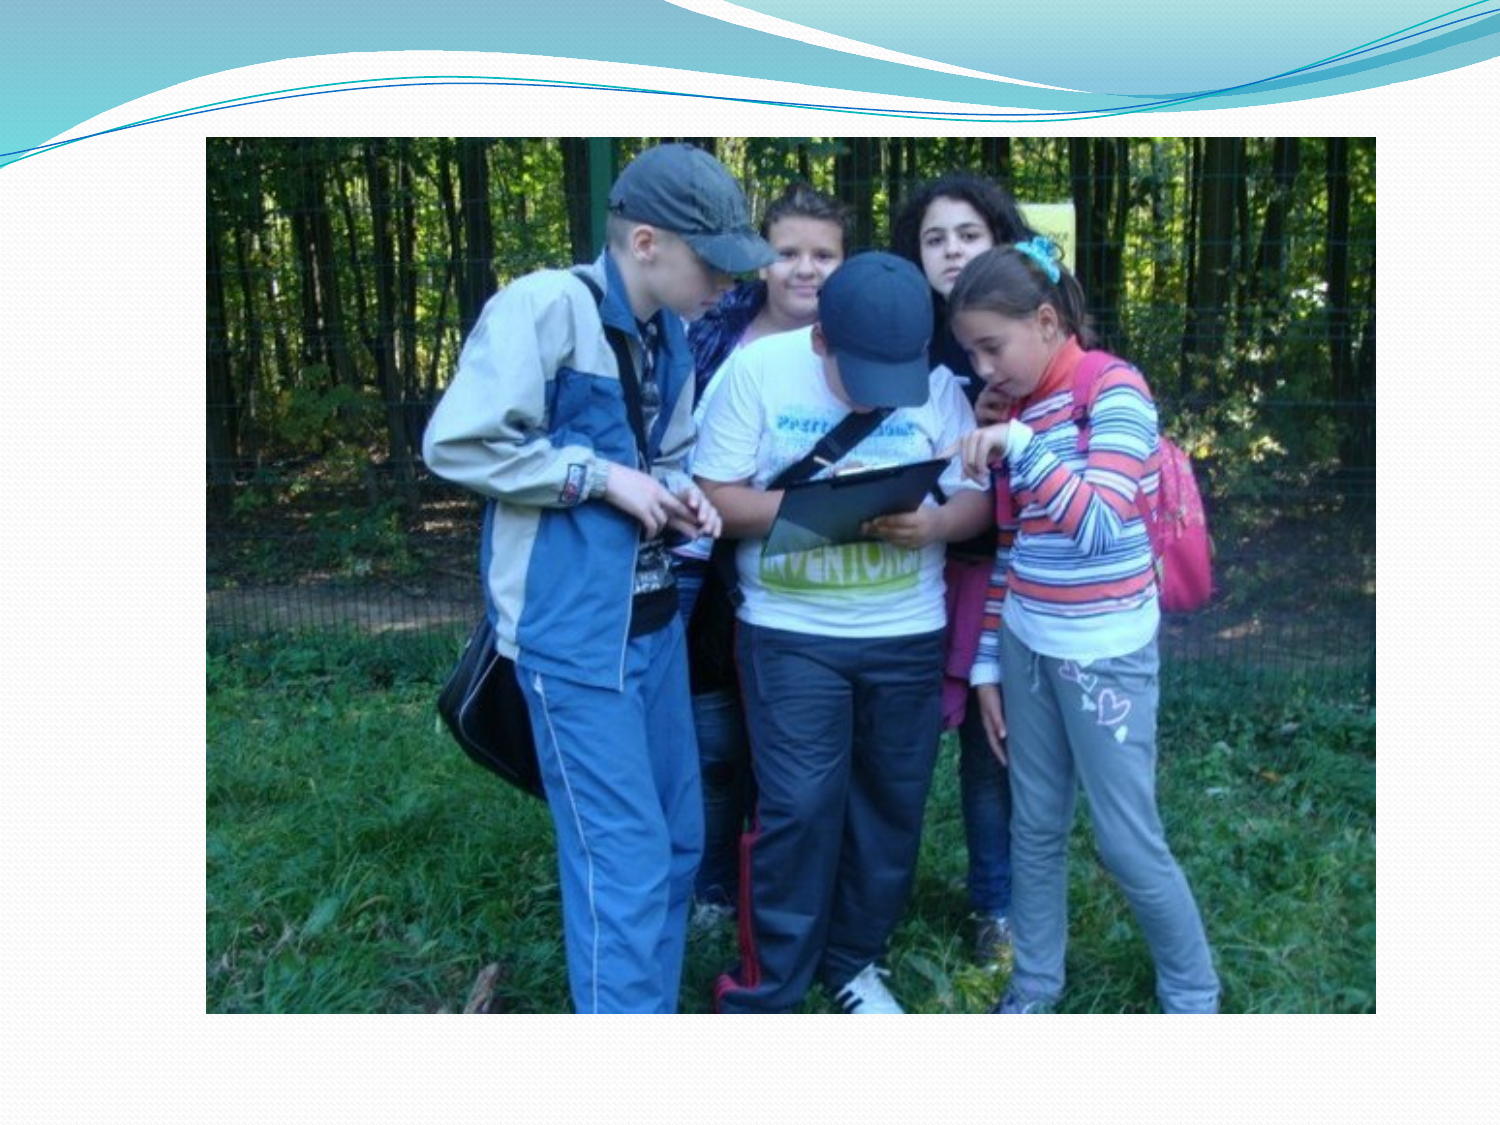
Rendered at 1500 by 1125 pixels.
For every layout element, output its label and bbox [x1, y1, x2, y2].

list [206, 136, 1376, 1015]
